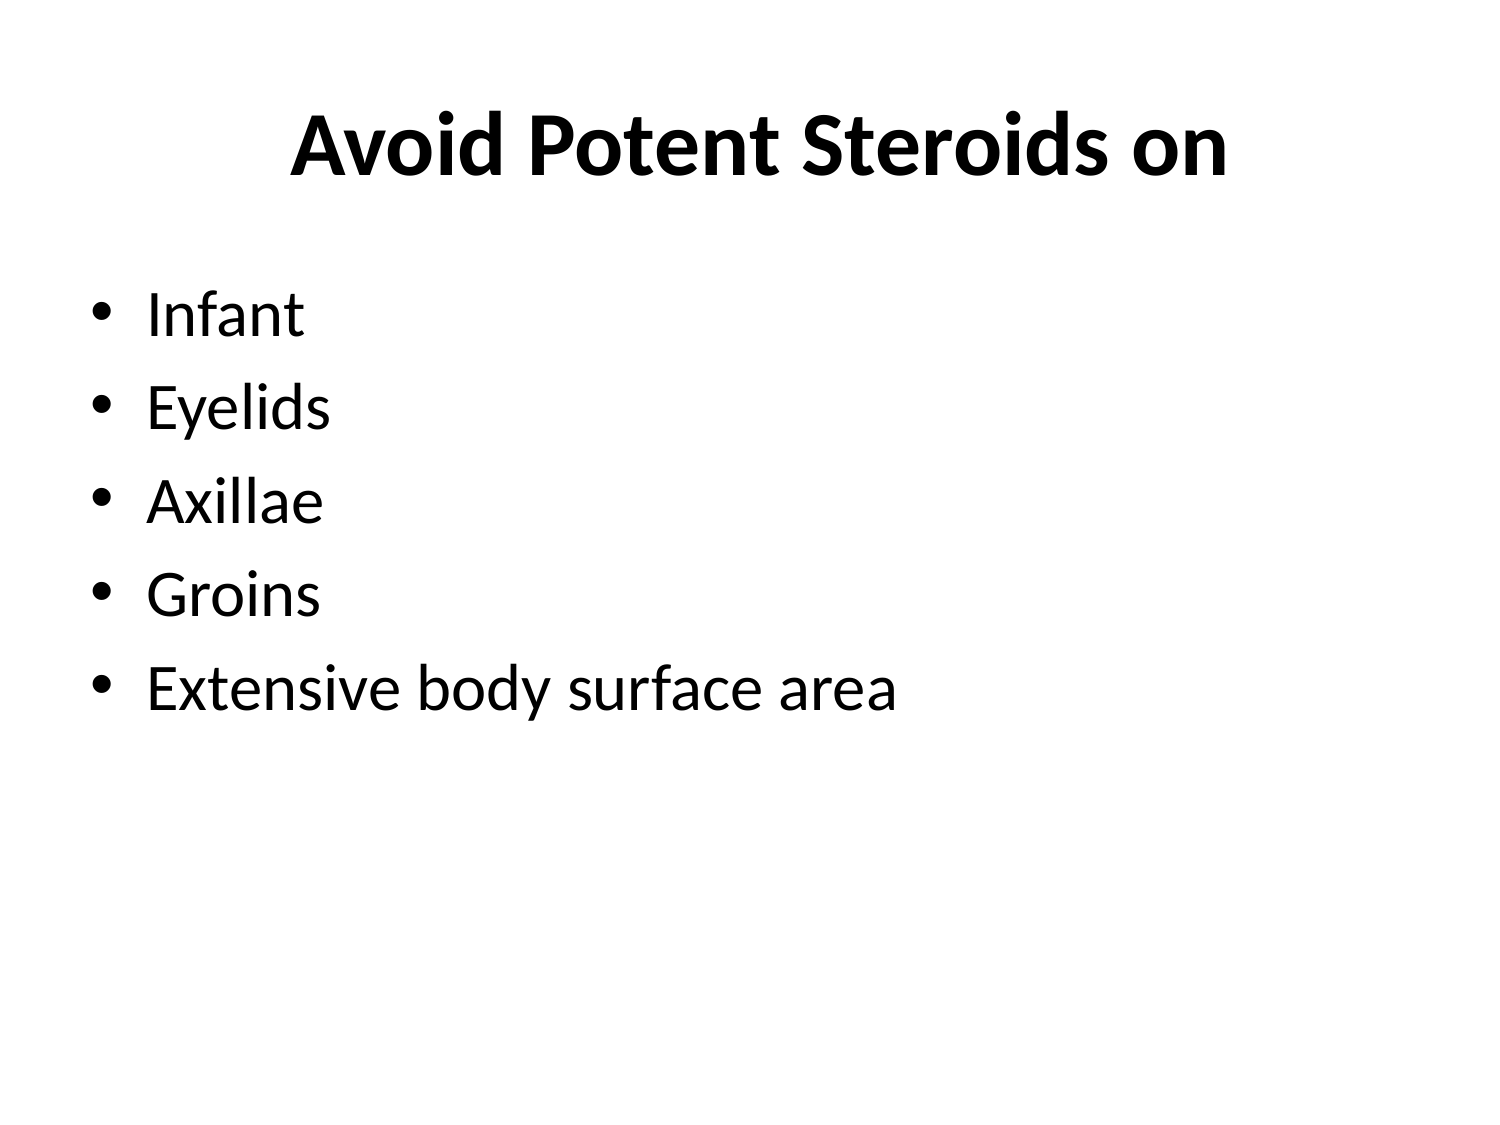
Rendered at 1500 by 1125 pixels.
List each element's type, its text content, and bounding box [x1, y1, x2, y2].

title Avoid Potent Steroids on [75, 45, 1425, 233]
list Infant Eyelids Axillae Groins Extensive body surface area [75, 262, 1425, 1005]
